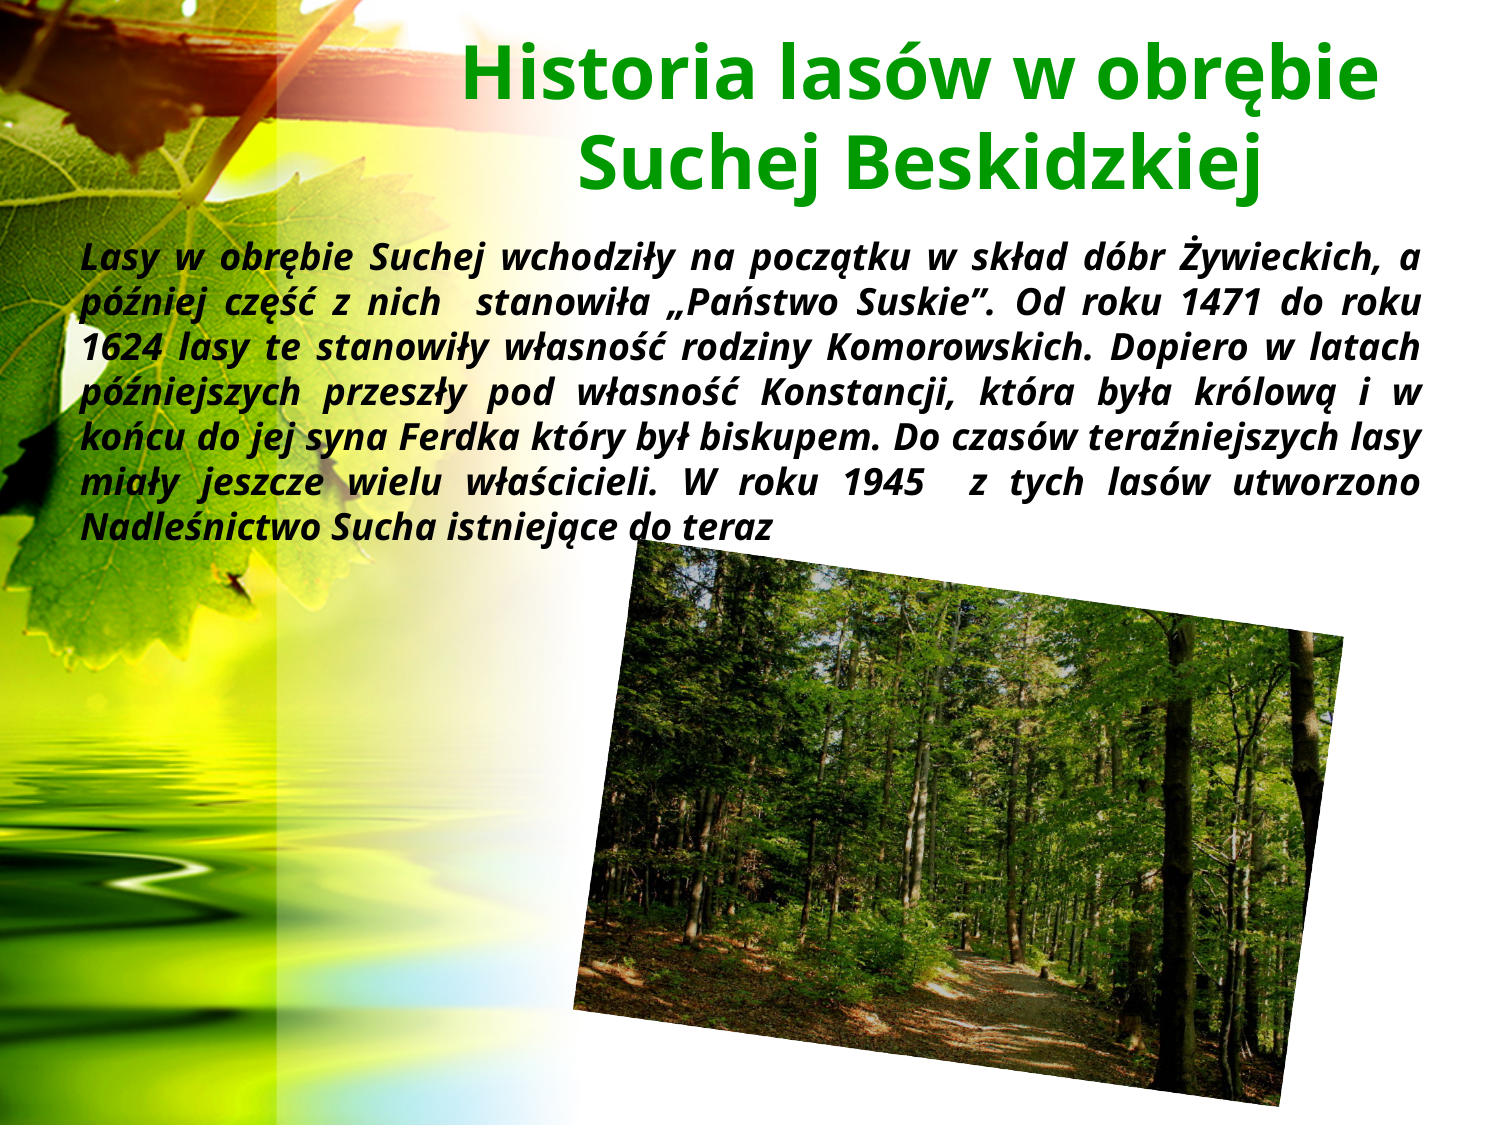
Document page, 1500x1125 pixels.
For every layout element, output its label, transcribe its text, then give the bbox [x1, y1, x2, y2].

title Historia lasów w obrębie Suchej Beskidzkiej [359, 54, 1482, 176]
picture [0, 0, 1500, 1125]
subtitle Lasy w obrębie Suchej wchodziły na początku w skład dóbr Żywieckich, a później część z nich stanowiła „Państwo Suskie”. Od roku 1471 do roku 1624 lasy te stanowiły własność rodziny Komorowskich. Dopiero w latach późniejszych przeszły pod własność Konstancji, która była królową i w końcu do jej syna Ferdka który był biskupem. Do czasów teraźniejszych lasy miały jeszcze wielu właścicieli. W roku 1945 z tych lasów utworzono Nadleśnictwo Sucha istniejące do teraz [64, 172, 1438, 1051]
